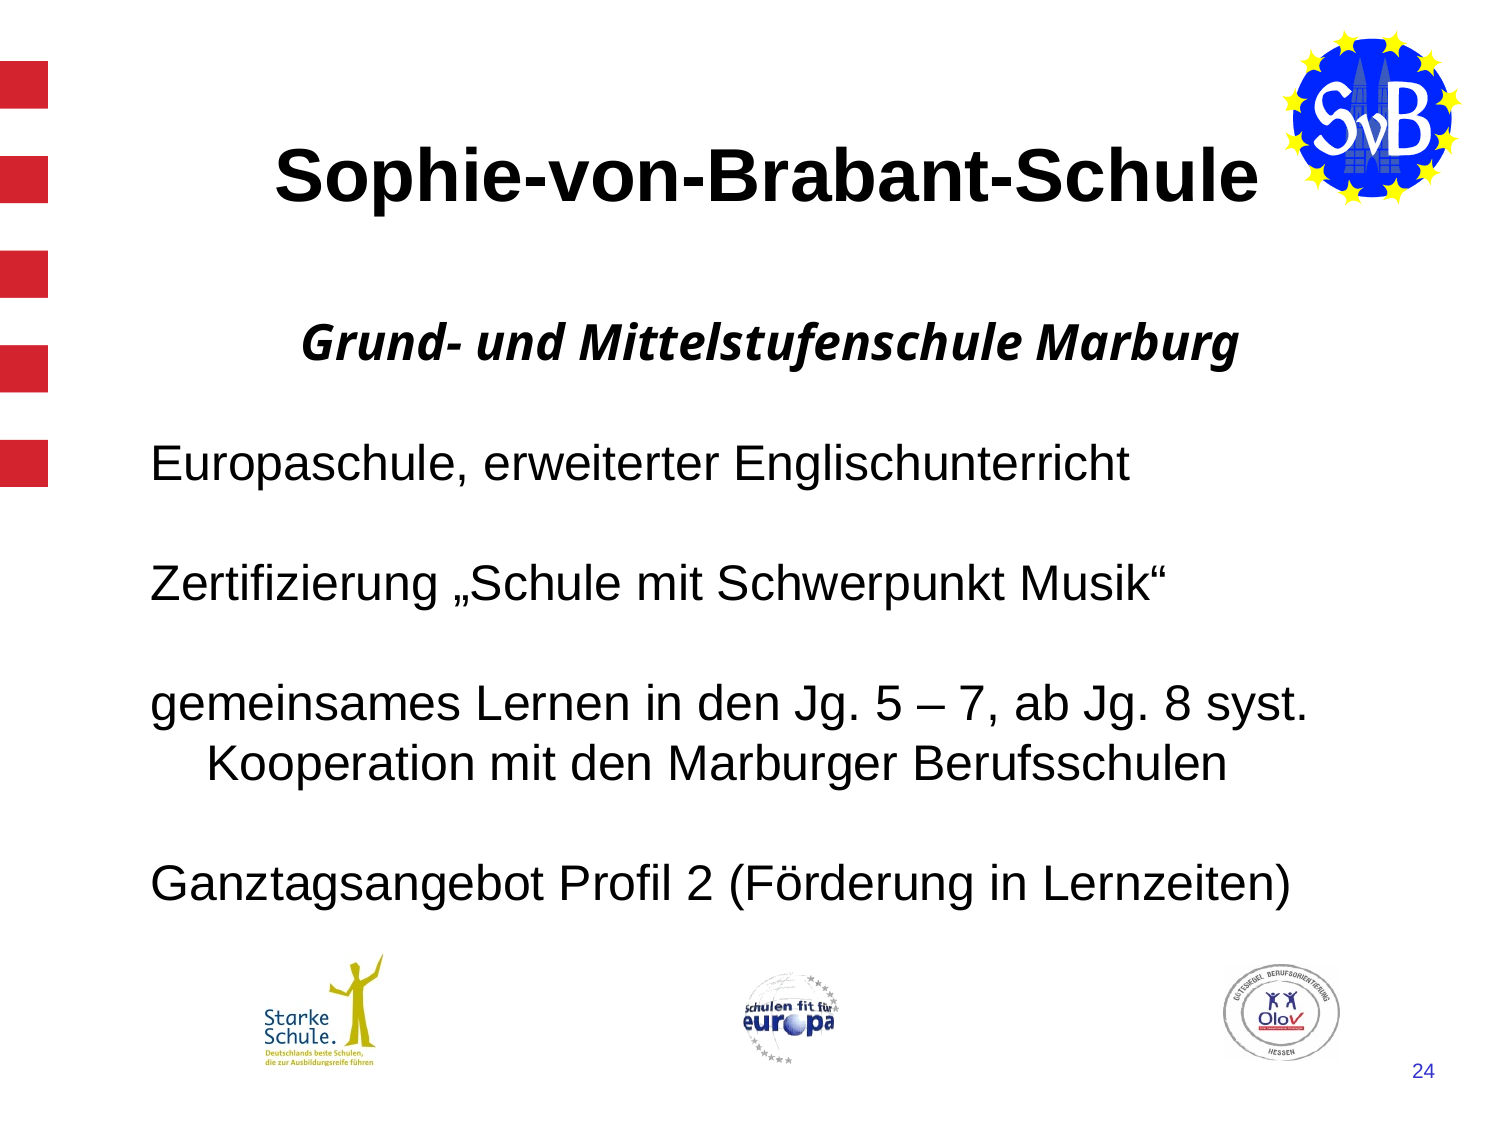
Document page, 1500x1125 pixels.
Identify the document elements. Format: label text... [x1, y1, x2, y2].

picture [265, 951, 385, 1066]
picture [0, 61, 48, 487]
text_box [1291, 17, 1473, 211]
picture [734, 963, 845, 1074]
list Grund- und Mittelstufenschule Marburg Europaschule, erweiterter Englischunterricht Zertifizierung „Schule mit Schwerpunkt Musik“ gemeinsames Lernen in den Jg. 5 – 7, ab Jg. 8 syst. Kooperation mit den Marburger Berufsschulen Ganztagsangebot Profil 2 (Förderung in Lernzeiten) [135, 302, 1471, 953]
picture [1281, 27, 1463, 210]
picture [1223, 963, 1340, 1062]
text_box Sophie-von-Brabant-Schule [230, 118, 1306, 279]
